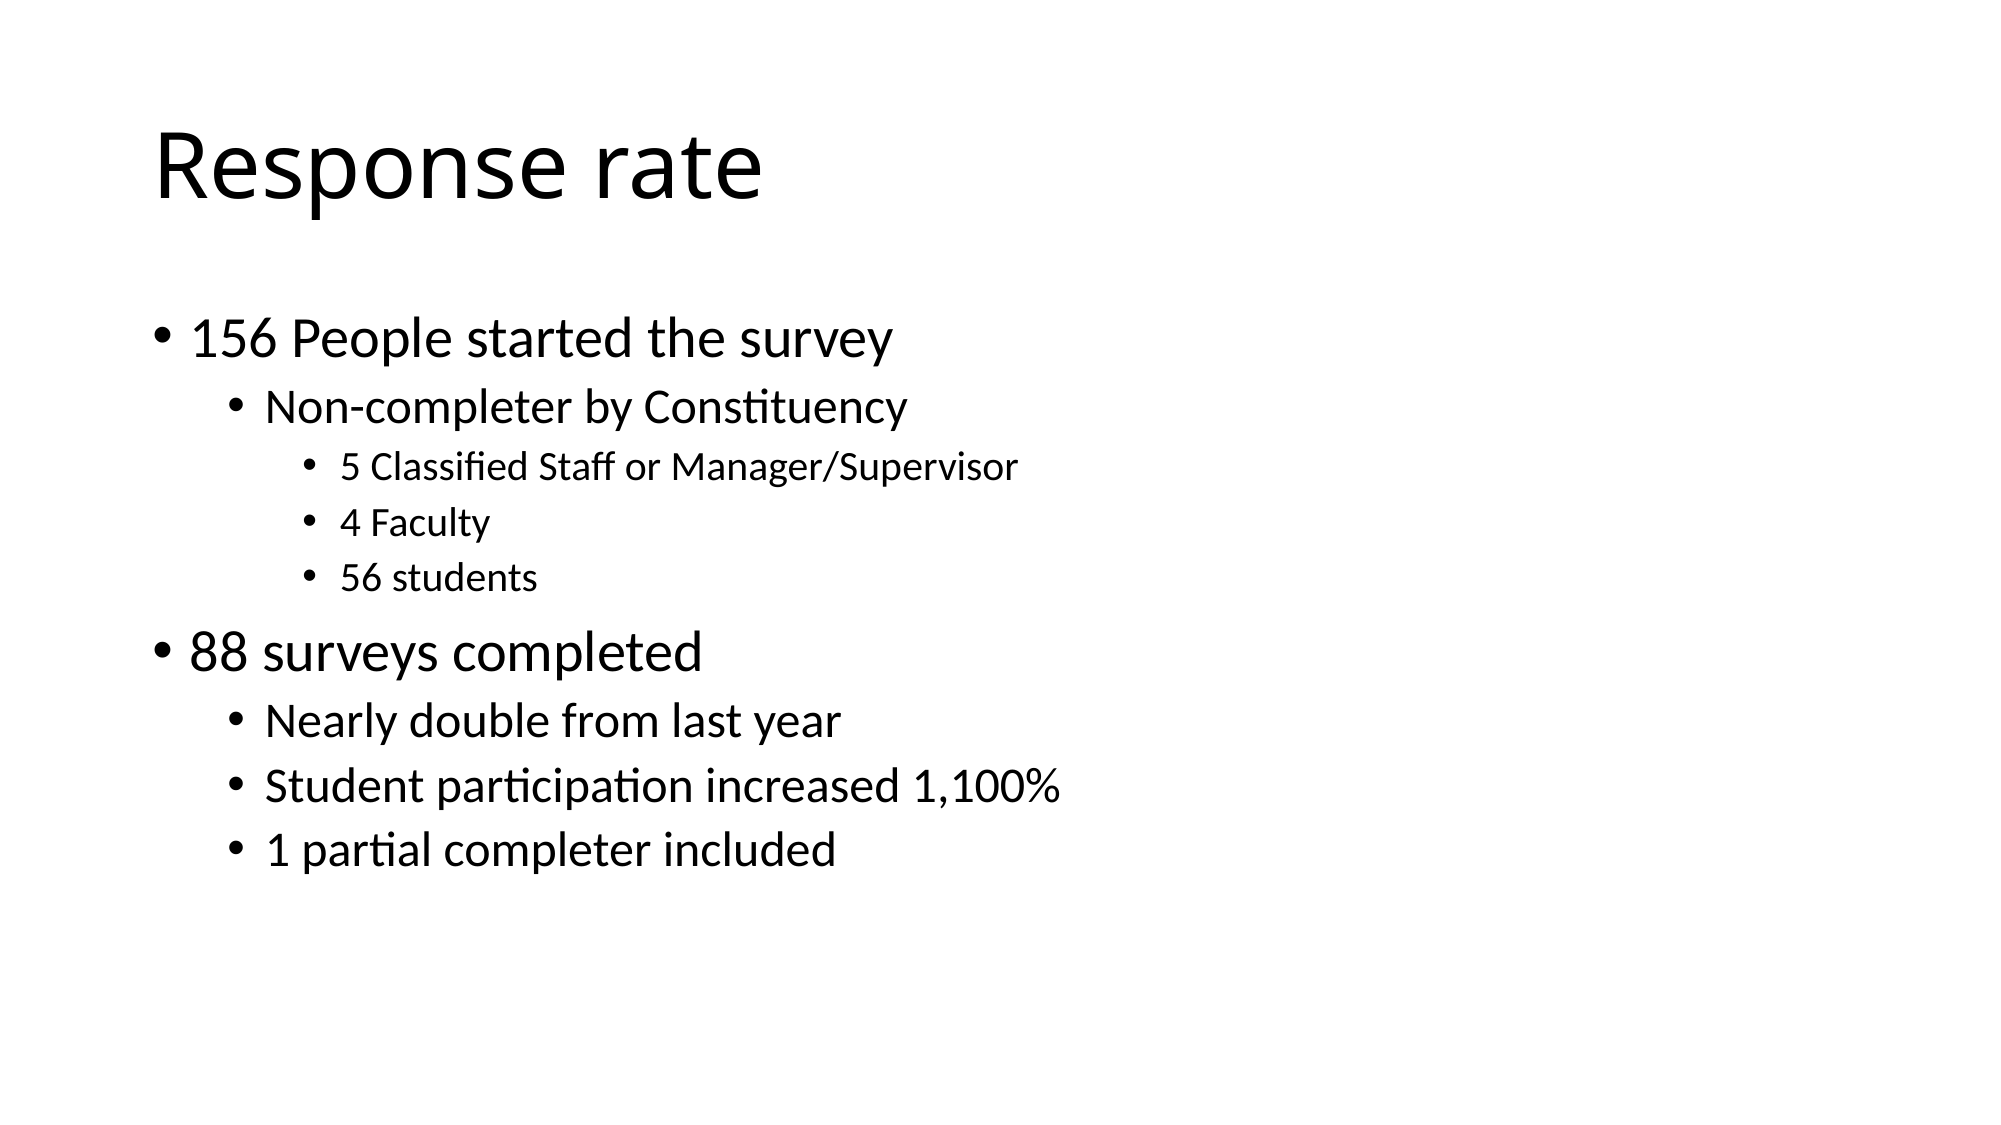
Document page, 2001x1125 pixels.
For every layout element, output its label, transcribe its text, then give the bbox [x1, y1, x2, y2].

list 156 People started the survey Non-completer by Constituency 5 Classified Staff or Manager/Supervisor 4 Faculty 56 students 88 surveys completed Nearly double from last year Student participation increased 1,100% 1 partial completer included [137, 299, 1863, 1014]
title Response rate [137, 59, 1863, 278]
